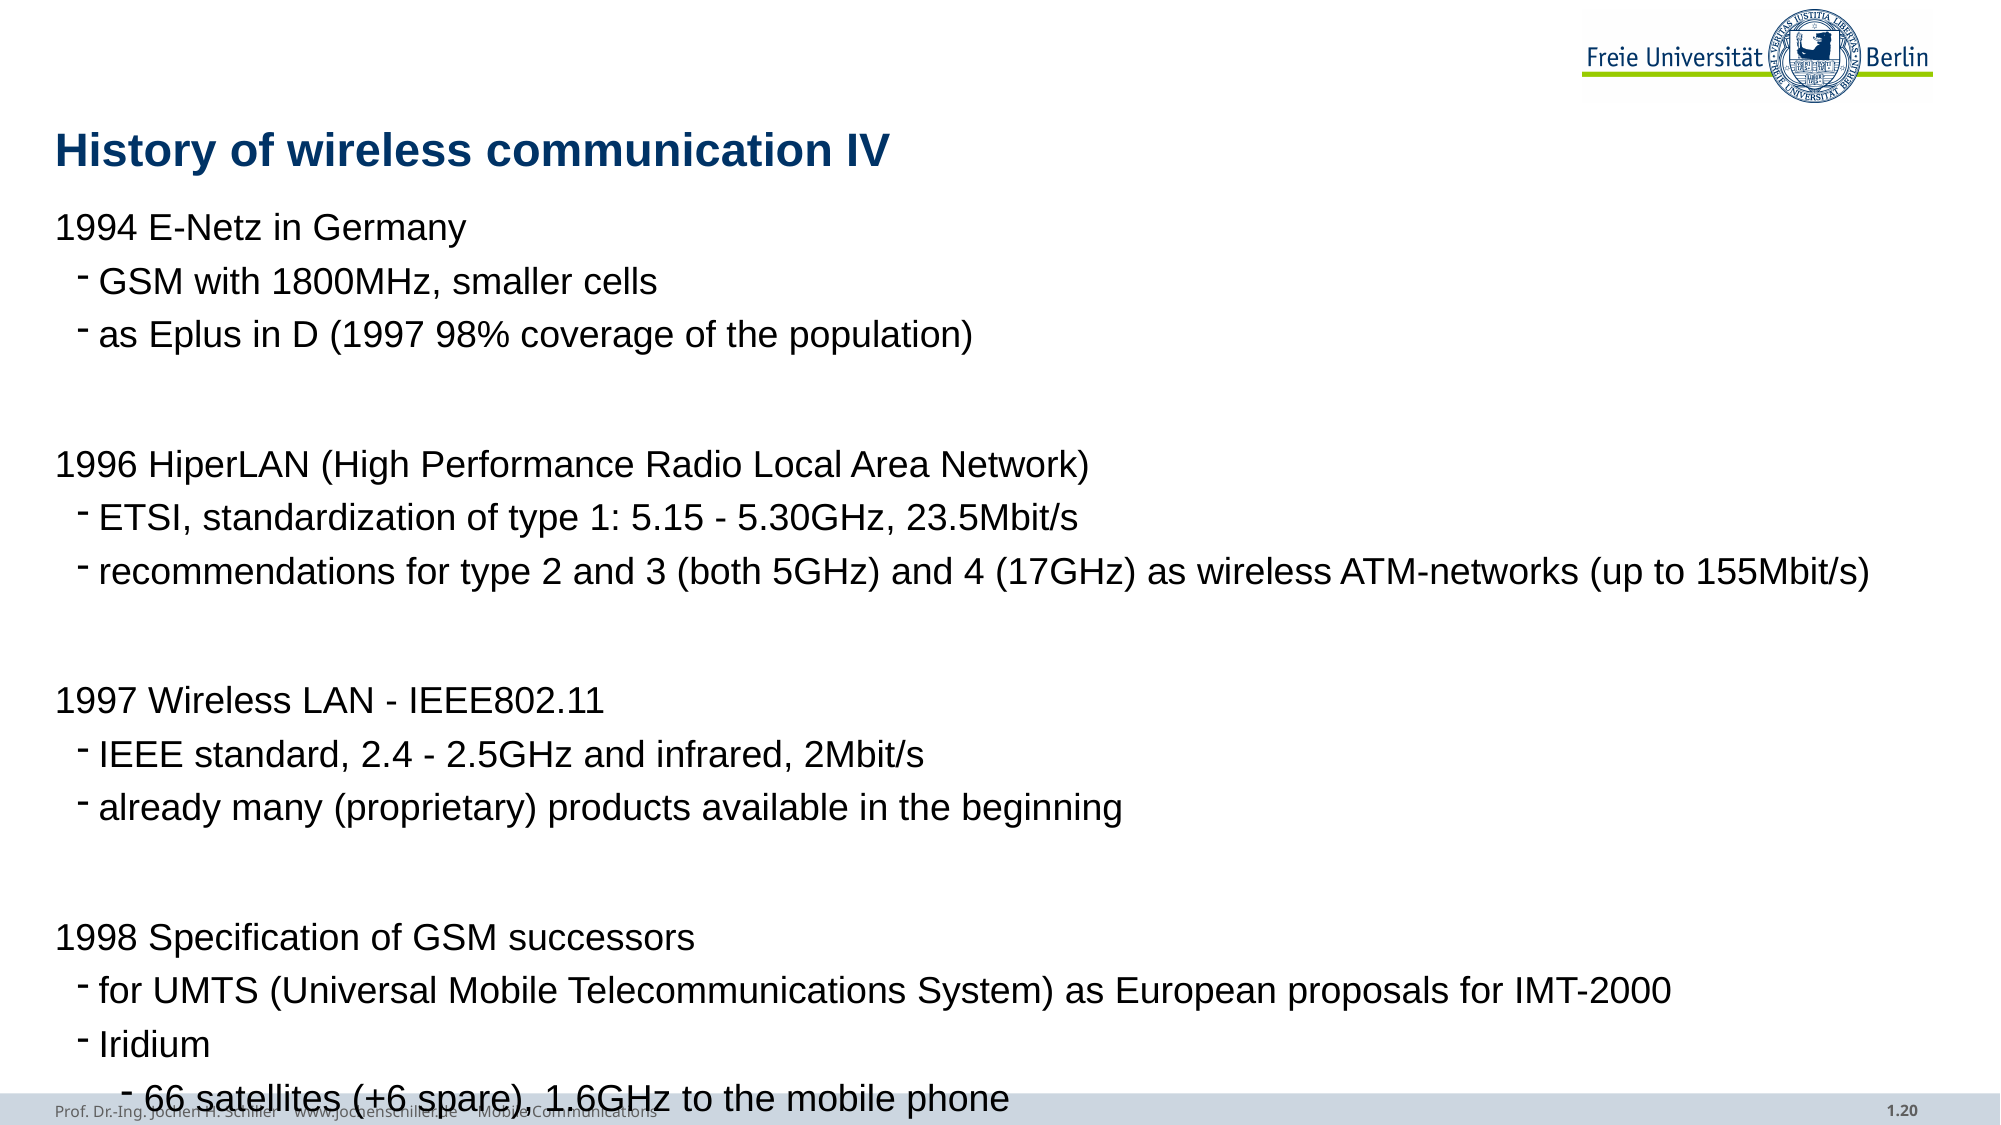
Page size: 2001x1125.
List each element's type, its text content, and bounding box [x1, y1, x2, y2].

title History of wireless communication IV [54, 117, 1946, 188]
picture [1582, 9, 1933, 103]
list 1994 E-Netz in Germany GSM with 1800MHz, smaller cells as Eplus in D (1997 98% coverage of the population) 1996 HiperLAN (High Performance Radio Local Area Network) ETSI, standardization of type 1: 5.15 - 5.30GHz, 23.5Mbit/s recommendations for type 2 and 3 (both 5GHz) and 4 (17GHz) as wireless ATM-networks (up to 155Mbit/s) 1997 Wireless LAN - IEEE802.11 IEEE standard, 2.4 - 2.5GHz and infrared, 2Mbit/s already many (proprietary) products available in the beginning 1998 Specification of GSM successors for UMTS (Universal Mobile Telecommunications System) as European proposals for IMT-2000 Iridium 66 satellites (+6 spare), 1.6GHz to the mobile phone [54, 201, 1946, 1064]
footer Prof. Dr.-Ing. Jochen H. Schiller www.jochenschiller.de Mobile Communications [54, 1093, 1363, 1125]
